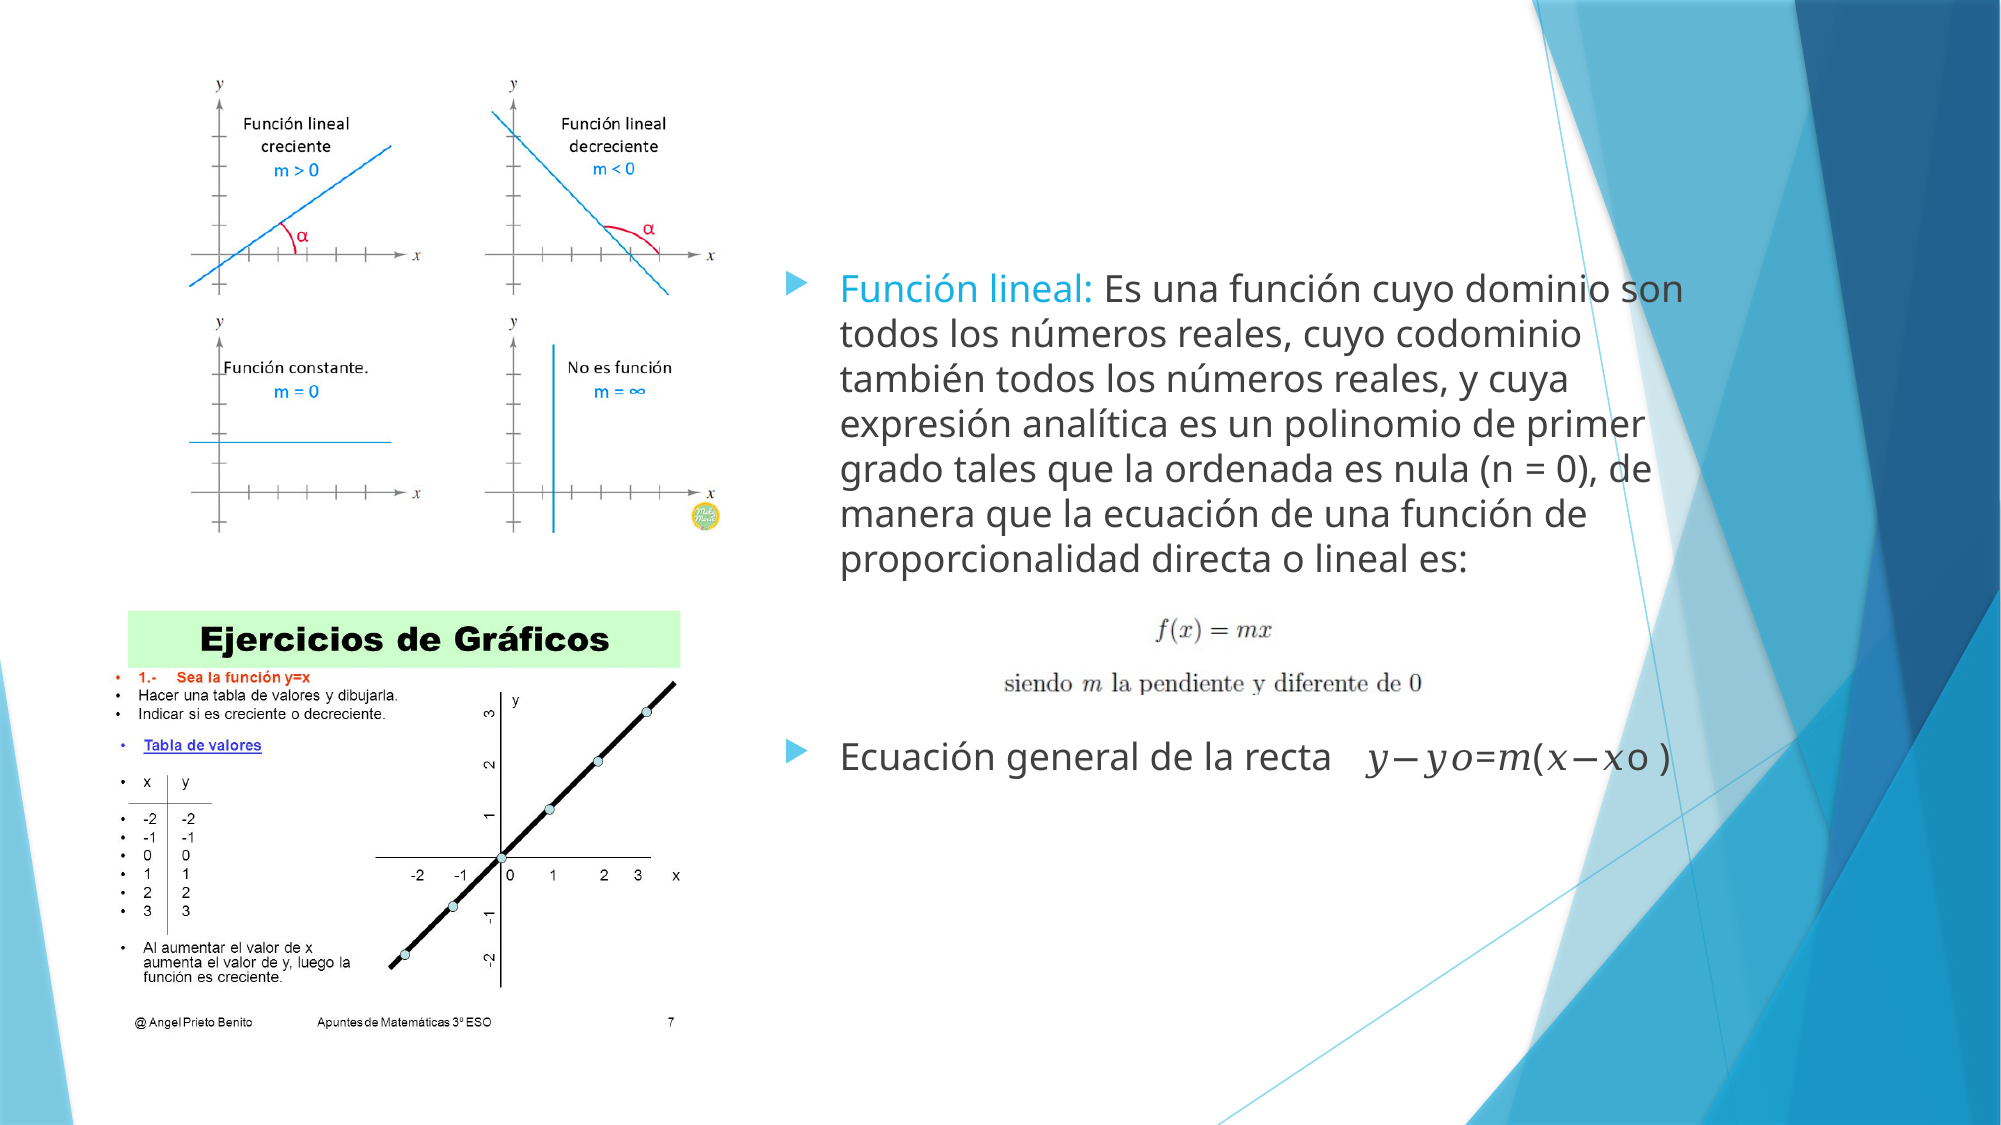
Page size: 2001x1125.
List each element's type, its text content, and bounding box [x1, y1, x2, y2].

list Función lineal: Es una función cuyo dominio son todos los números reales, cuyo codominio también todos los números reales, y cuya expresión analítica es un polinomio de primer grado tales que la ordenada es nula (n = 0), de manera que la ecuación de una función de proporcionalidad directa o lineal es: Ecuación general de la recta 𝑦−𝑦𝑜=𝑚(𝑥−𝑥o ) [768, 257, 1716, 973]
picture [188, 72, 722, 534]
picture [999, 614, 1427, 696]
picture [96, 591, 712, 1053]
